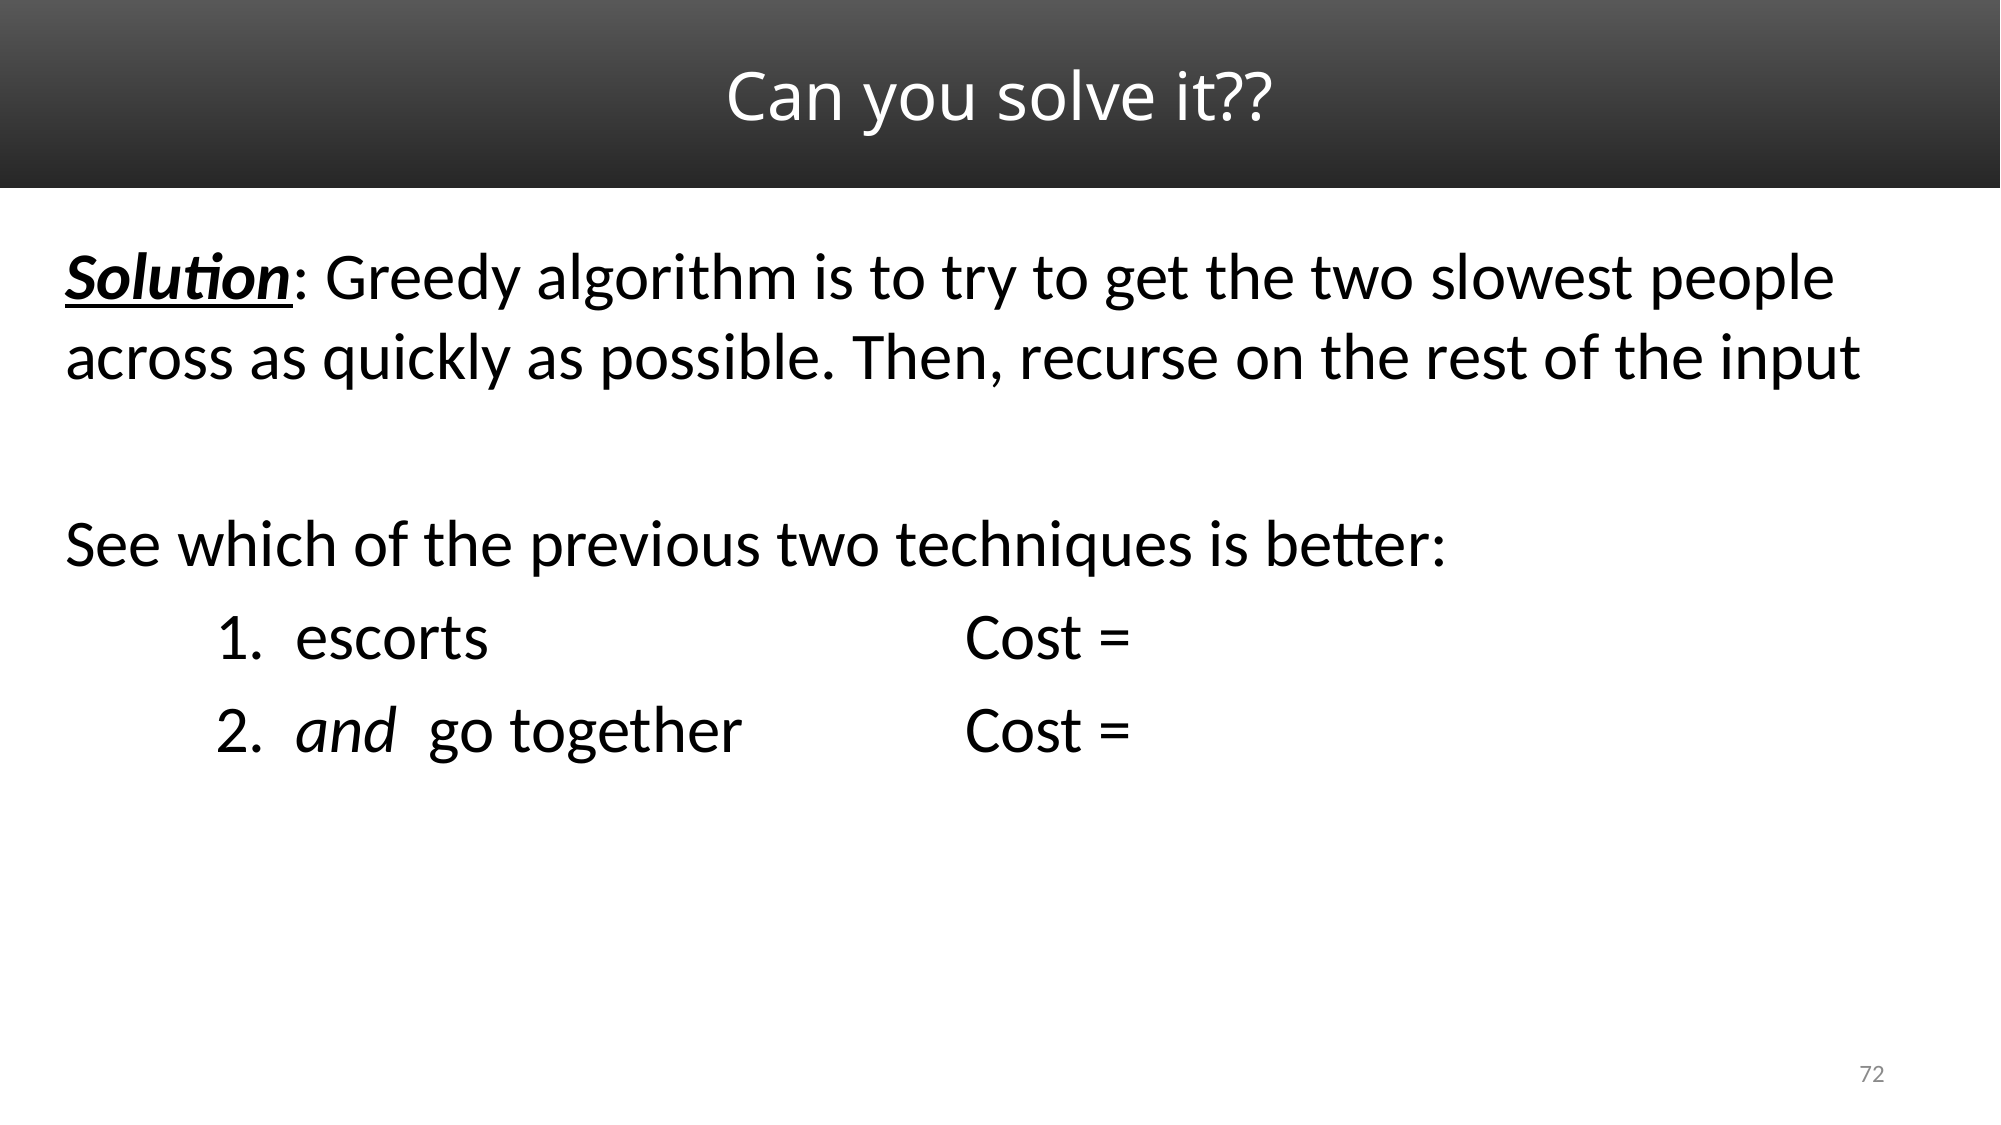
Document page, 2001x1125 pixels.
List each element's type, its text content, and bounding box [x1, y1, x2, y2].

slide_number 72 [1433, 1042, 1900, 1103]
title Can you solve it?? [99, 24, 1900, 163]
